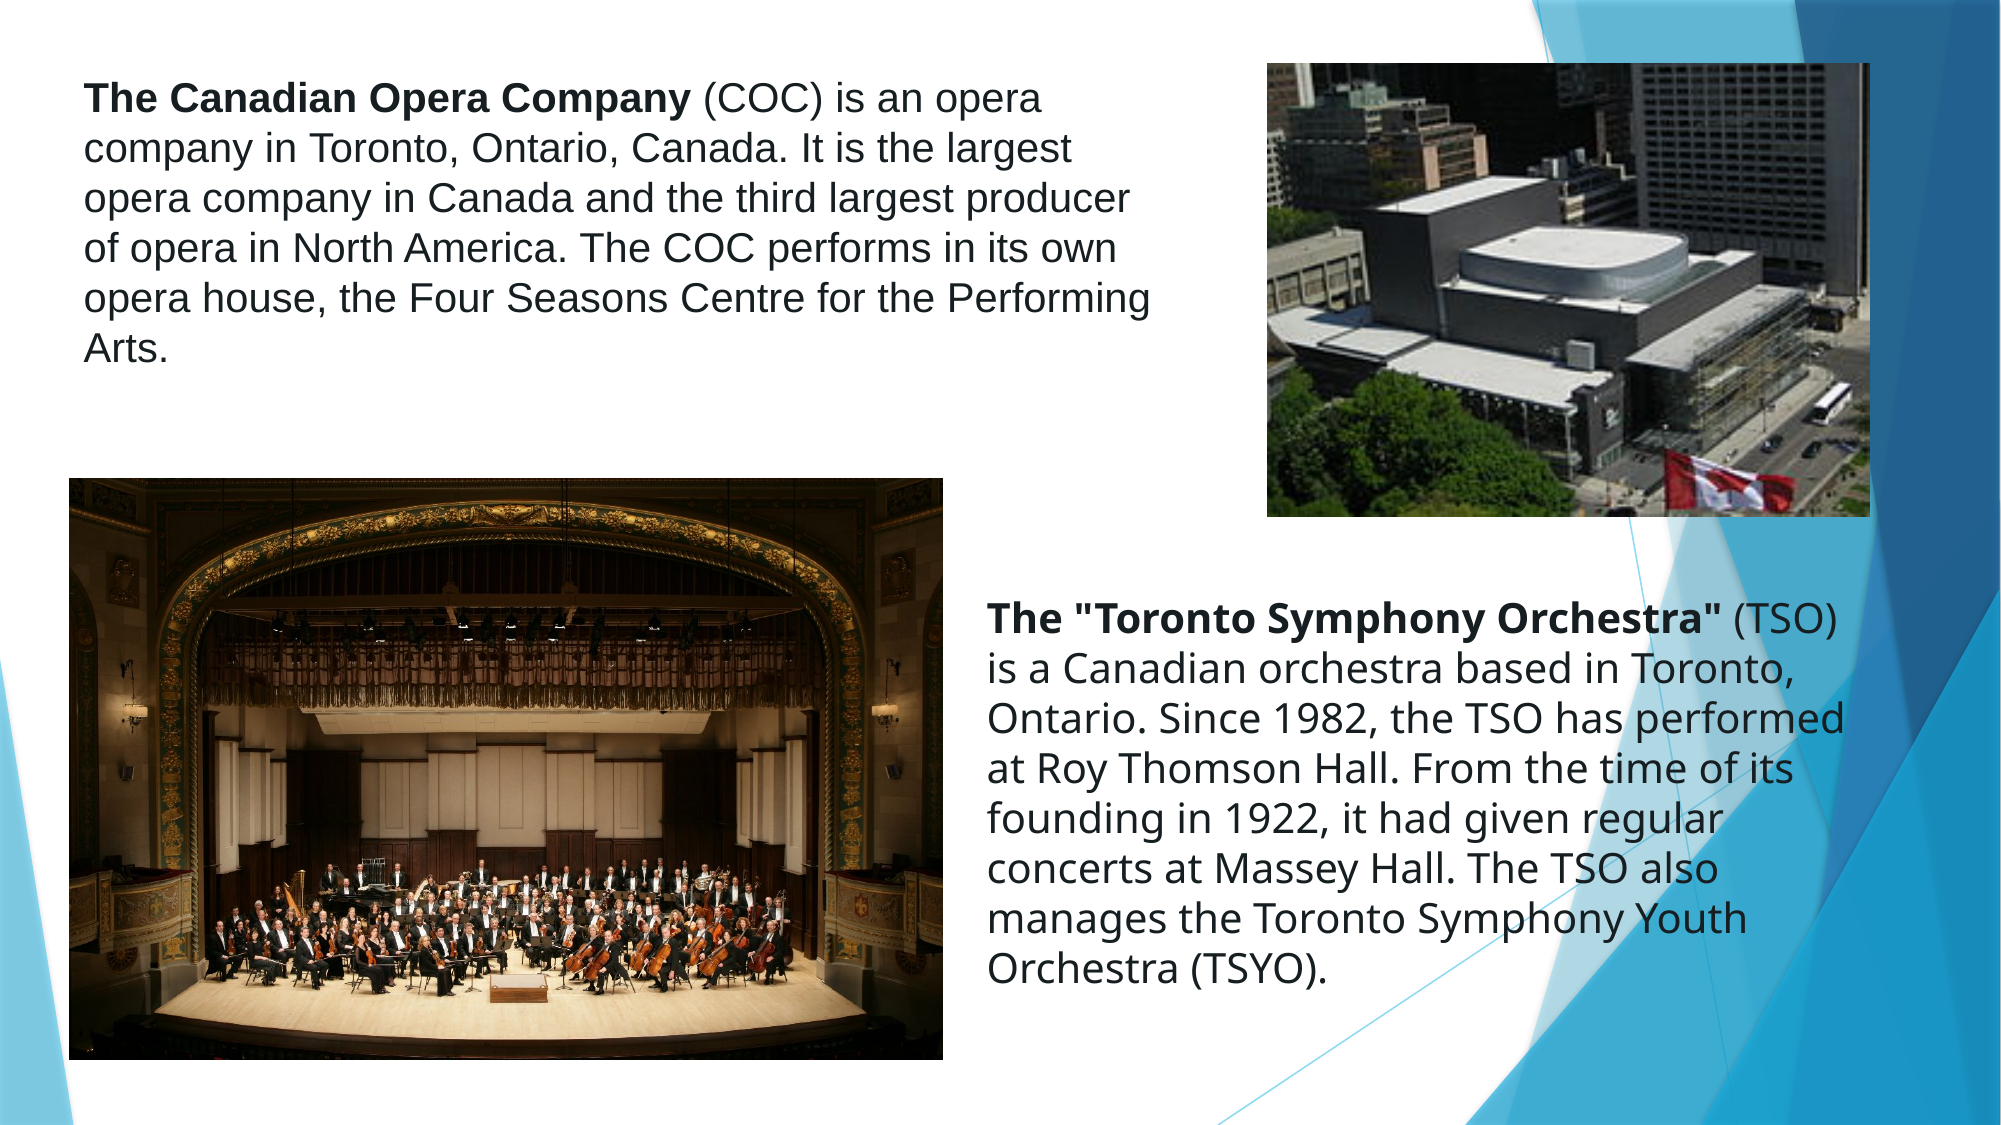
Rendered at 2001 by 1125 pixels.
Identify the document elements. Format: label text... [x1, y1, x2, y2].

picture [1267, 63, 1871, 517]
picture [68, 477, 944, 1060]
text_box The Canadian Opera Company (COC) is an opera company in Toronto, Ontario, Canada. It is the largest opera company in Canada and the third largest producer of opera in North America. The COC performs in its own opera house, the Four Seasons Centre for the Performing Arts. [69, 63, 1184, 379]
text_box The "Toronto Symphony Orchestra" (TSO) is a Canadian orchestra based in Toronto, Ontario. Since 1982, the TSO has performed at Roy Thomson Hall. From the time of its founding in 1922, it had given regular concerts at Massey Hall. The TSO also manages the Toronto Symphony Youth Orchestra (TSYO). [971, 584, 1870, 1000]
